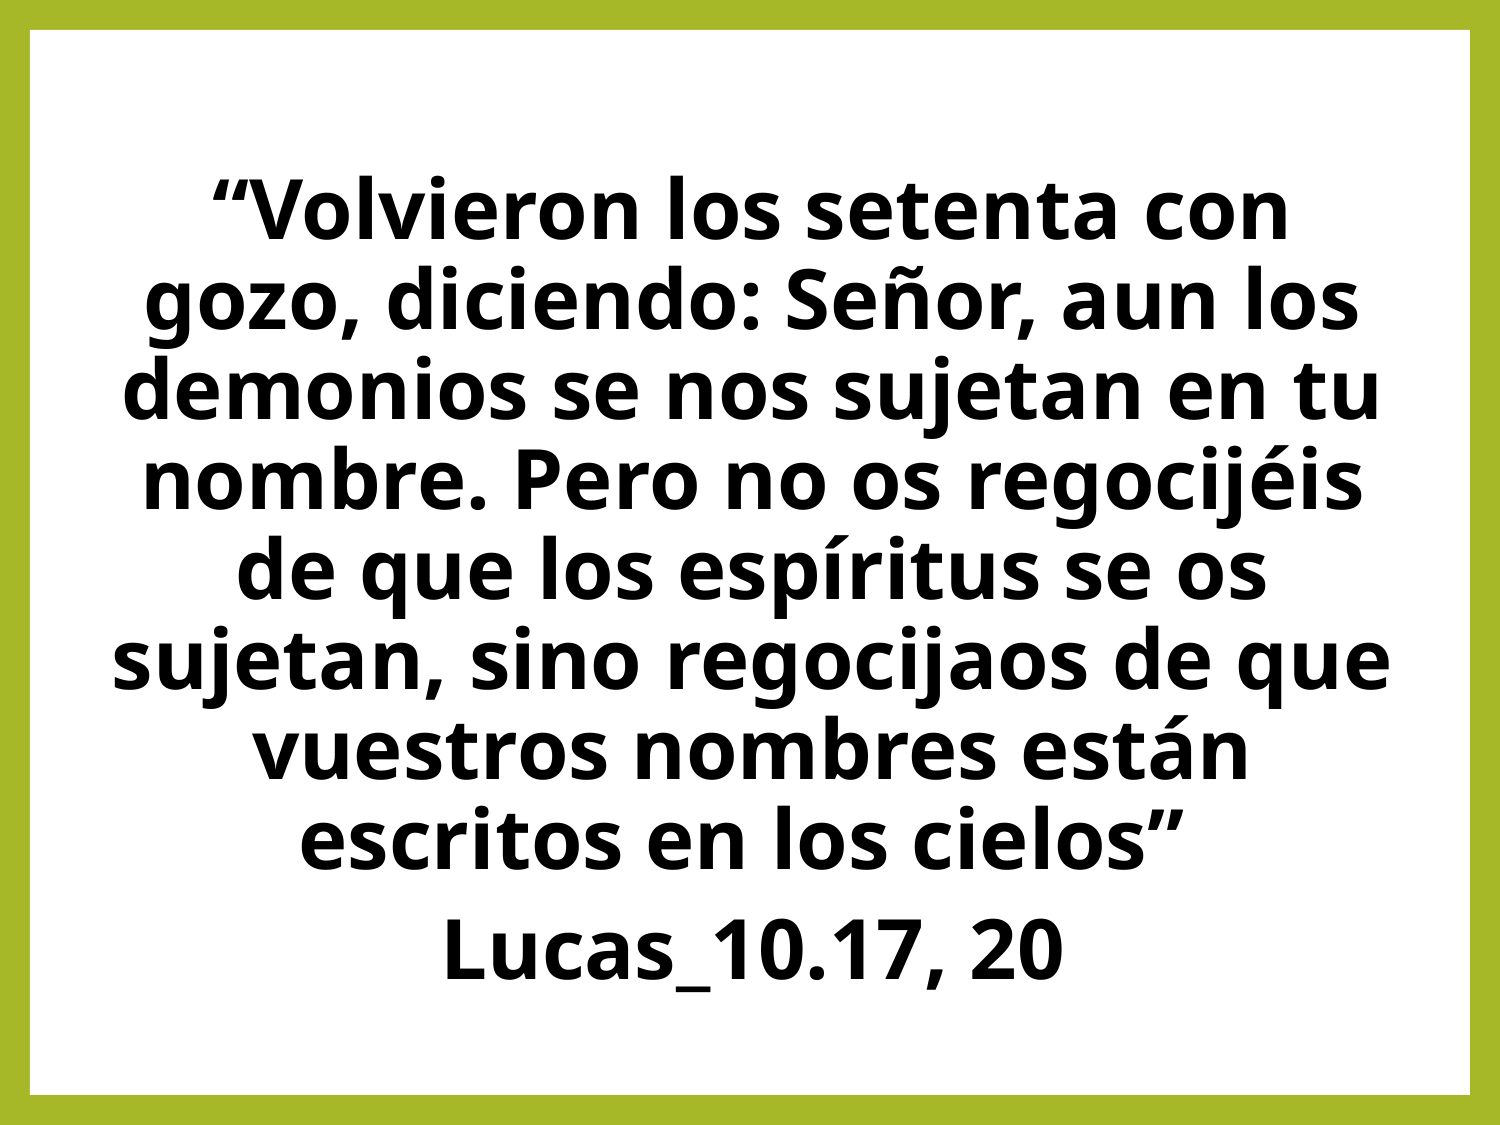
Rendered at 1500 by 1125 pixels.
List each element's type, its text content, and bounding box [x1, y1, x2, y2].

list “Volvieron los setenta con gozo, diciendo: Señor, aun los demonios se nos sujetan en tu nombre. Pero no os regocijéis de que los espíritus se os sujetan, sino regocijaos de que vuestros nombres están escritos en los cielos” Lucas_10.17, 20 [89, 160, 1411, 1086]
